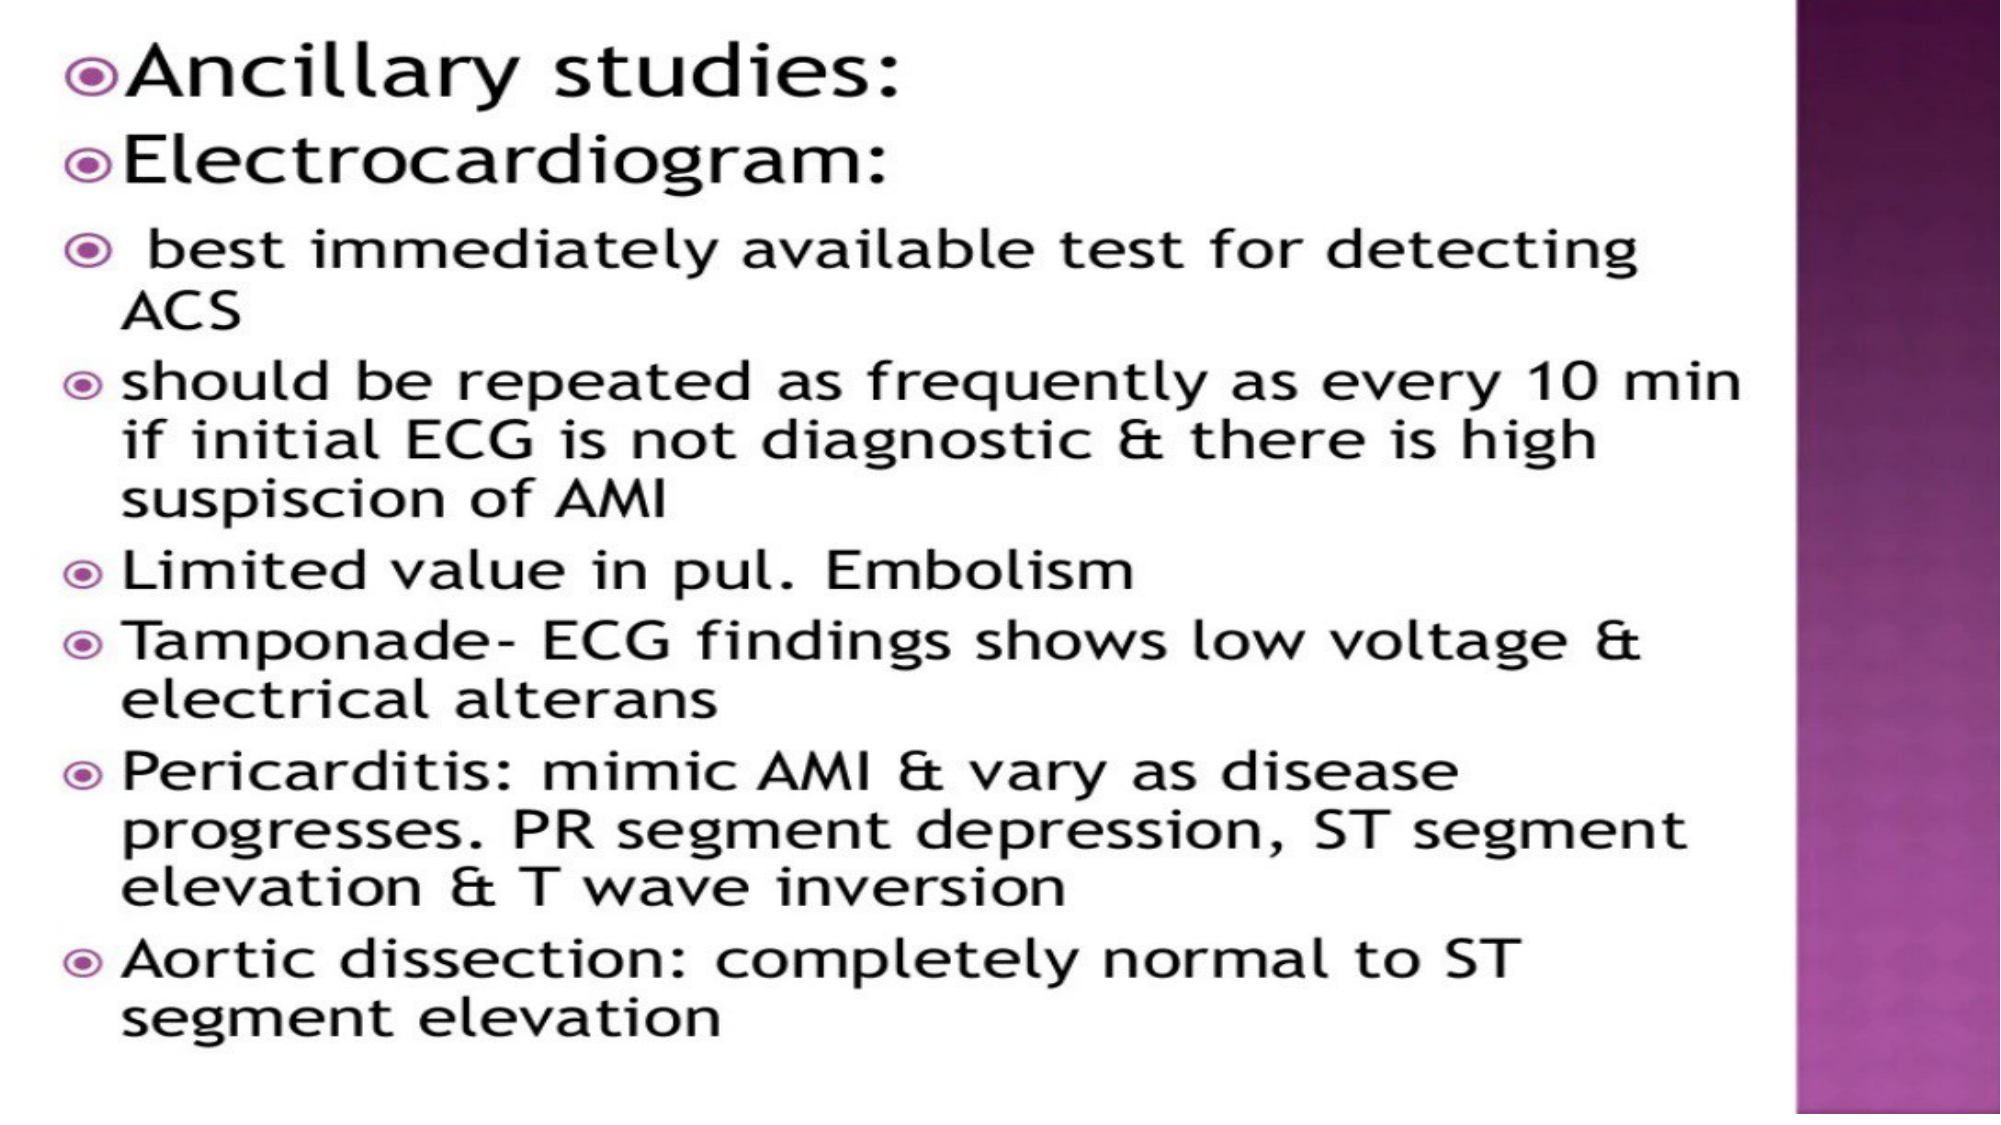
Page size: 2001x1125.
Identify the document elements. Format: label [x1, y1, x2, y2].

list [1, 0, 2000, 1114]
